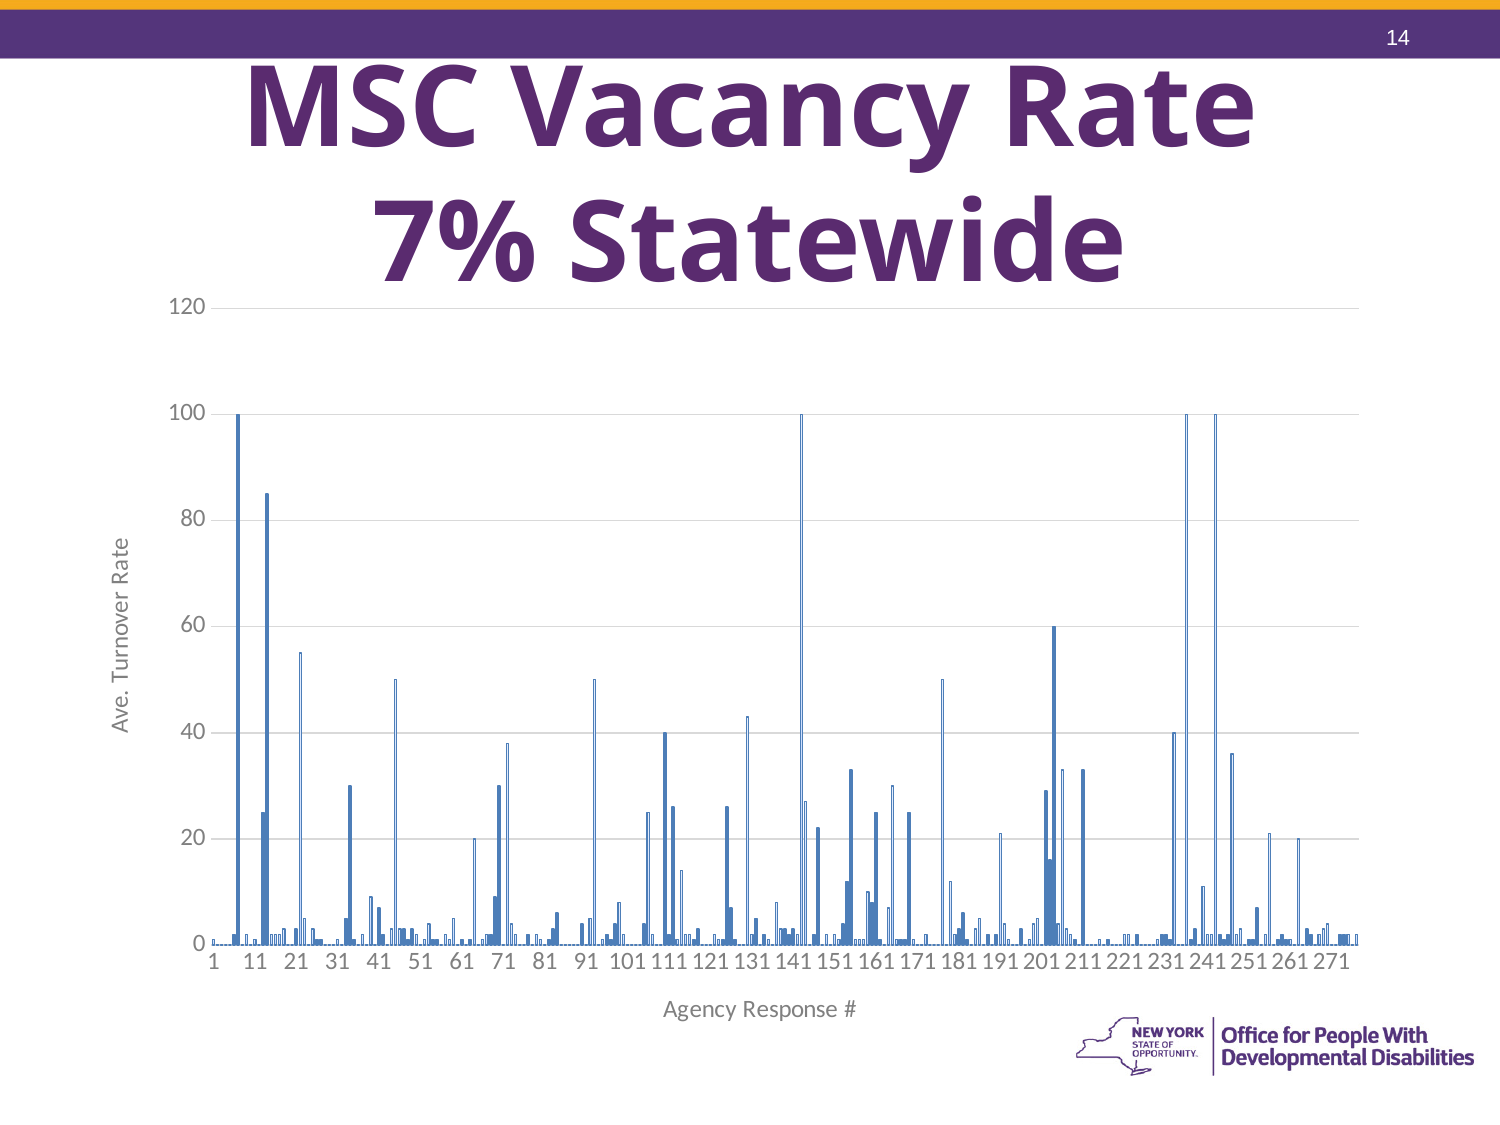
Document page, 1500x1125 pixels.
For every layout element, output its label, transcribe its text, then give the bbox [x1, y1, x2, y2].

picture [0, 0, 1500, 1125]
slide_number 14 [1074, 16, 1425, 57]
title MSC Vacancy Rate 7% Statewide [75, 75, 1425, 263]
chart [74, 280, 1385, 1057]
